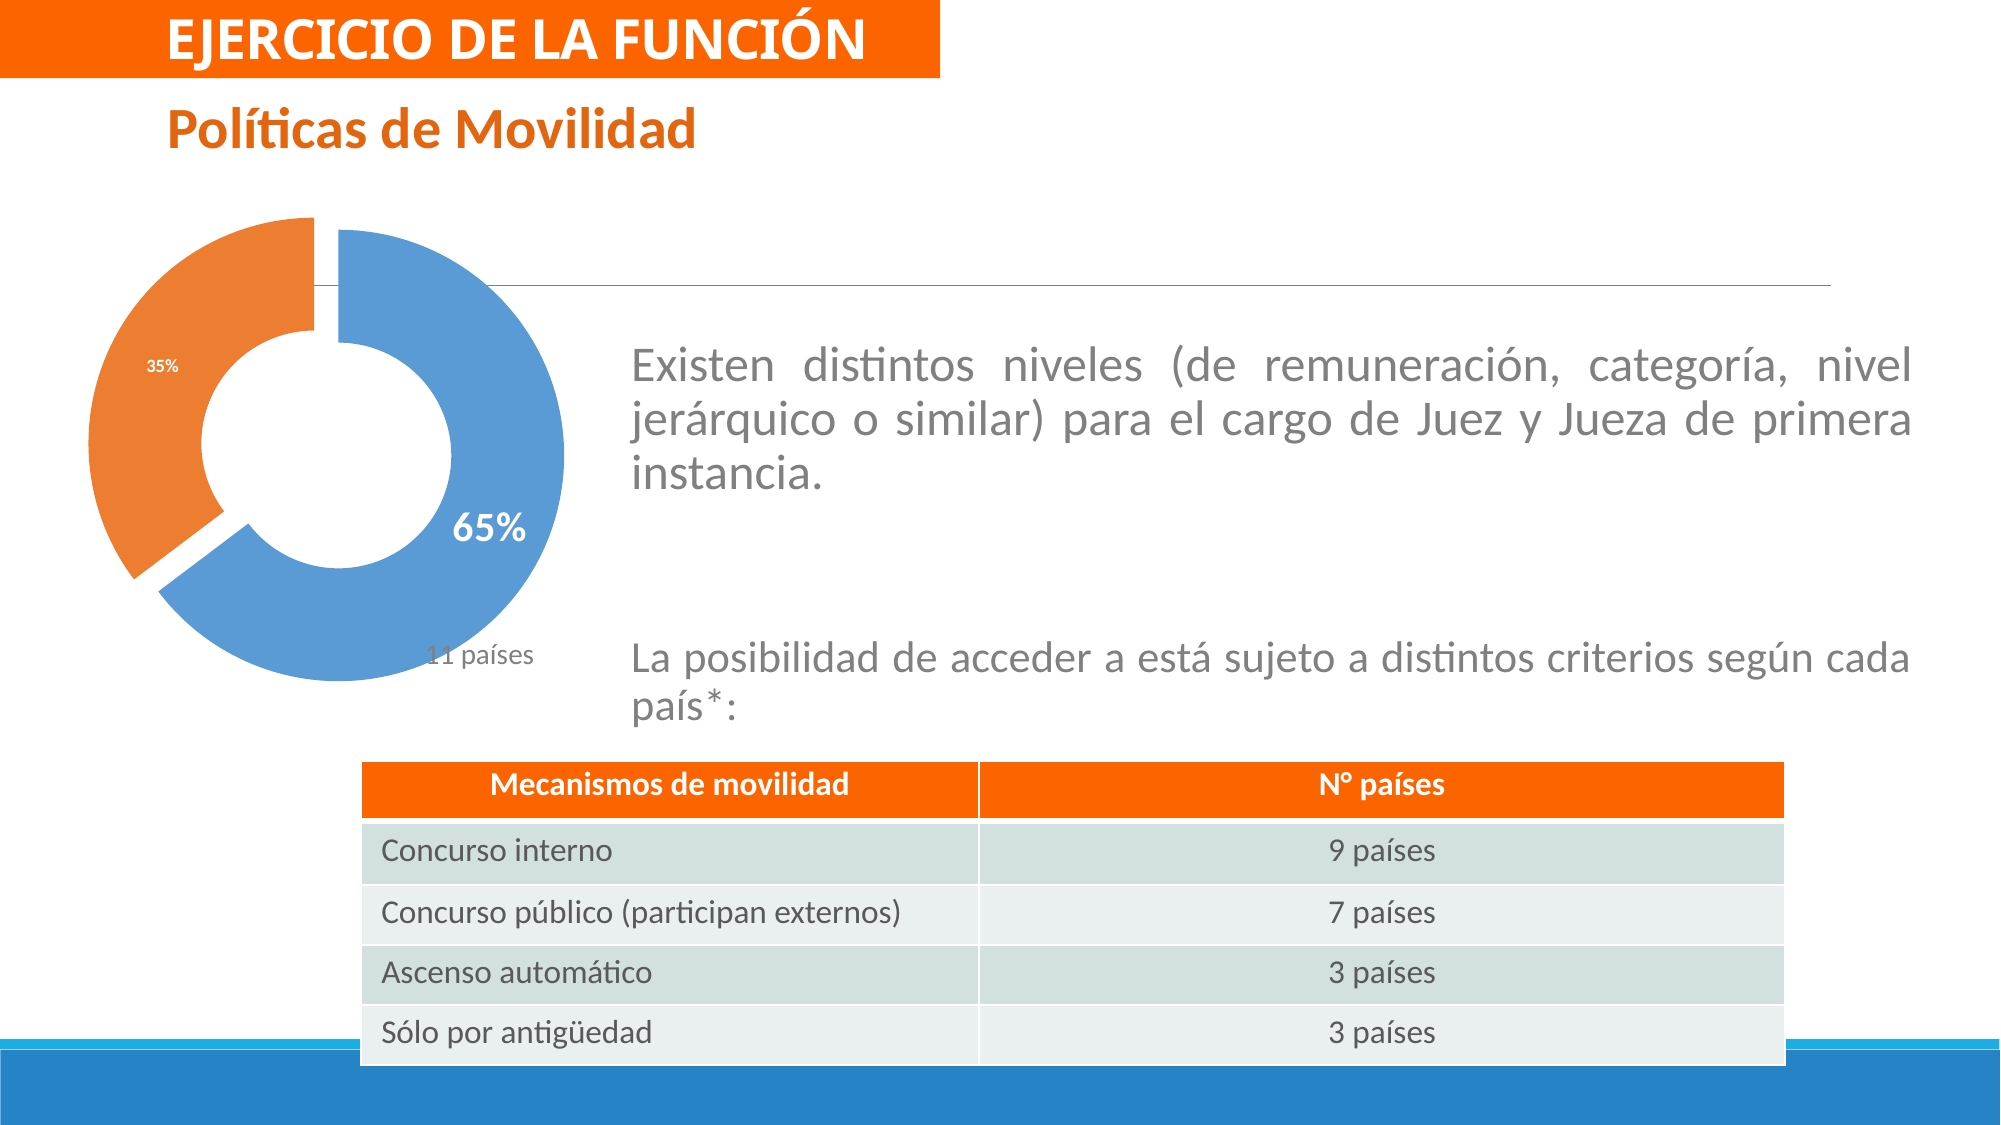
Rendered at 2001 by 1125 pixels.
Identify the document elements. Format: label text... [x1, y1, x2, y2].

table_header Mecanismos de movilidad [362, 762, 978, 818]
table_cell Sólo por antigüedad [362, 1006, 978, 1064]
table_cell 3 países [980, 1006, 1784, 1064]
table_cell Ascenso automático [362, 946, 978, 1004]
chart [0, 199, 718, 700]
table_cell Concurso interno [362, 824, 978, 884]
text_box Ejercicio DE LA FUNCIÓN [0, 0, 941, 79]
list Existen distintos niveles (de remuneración, categoría, nivel jerárquico o similar) para el cargo de Juez y Jueza de primera instancia. La posibilidad de acceder a está sujeto a distintos criterios según cada país*: [598, 264, 1914, 1125]
table_cell 7 países [980, 886, 1784, 944]
table_header N° países [980, 762, 1784, 818]
table_cell 3 países [980, 946, 1784, 1004]
text_box Políticas de Movilidad [153, 82, 714, 168]
table_cell 9 países [980, 824, 1784, 884]
table_cell Concurso público (participan externos) [362, 886, 978, 944]
